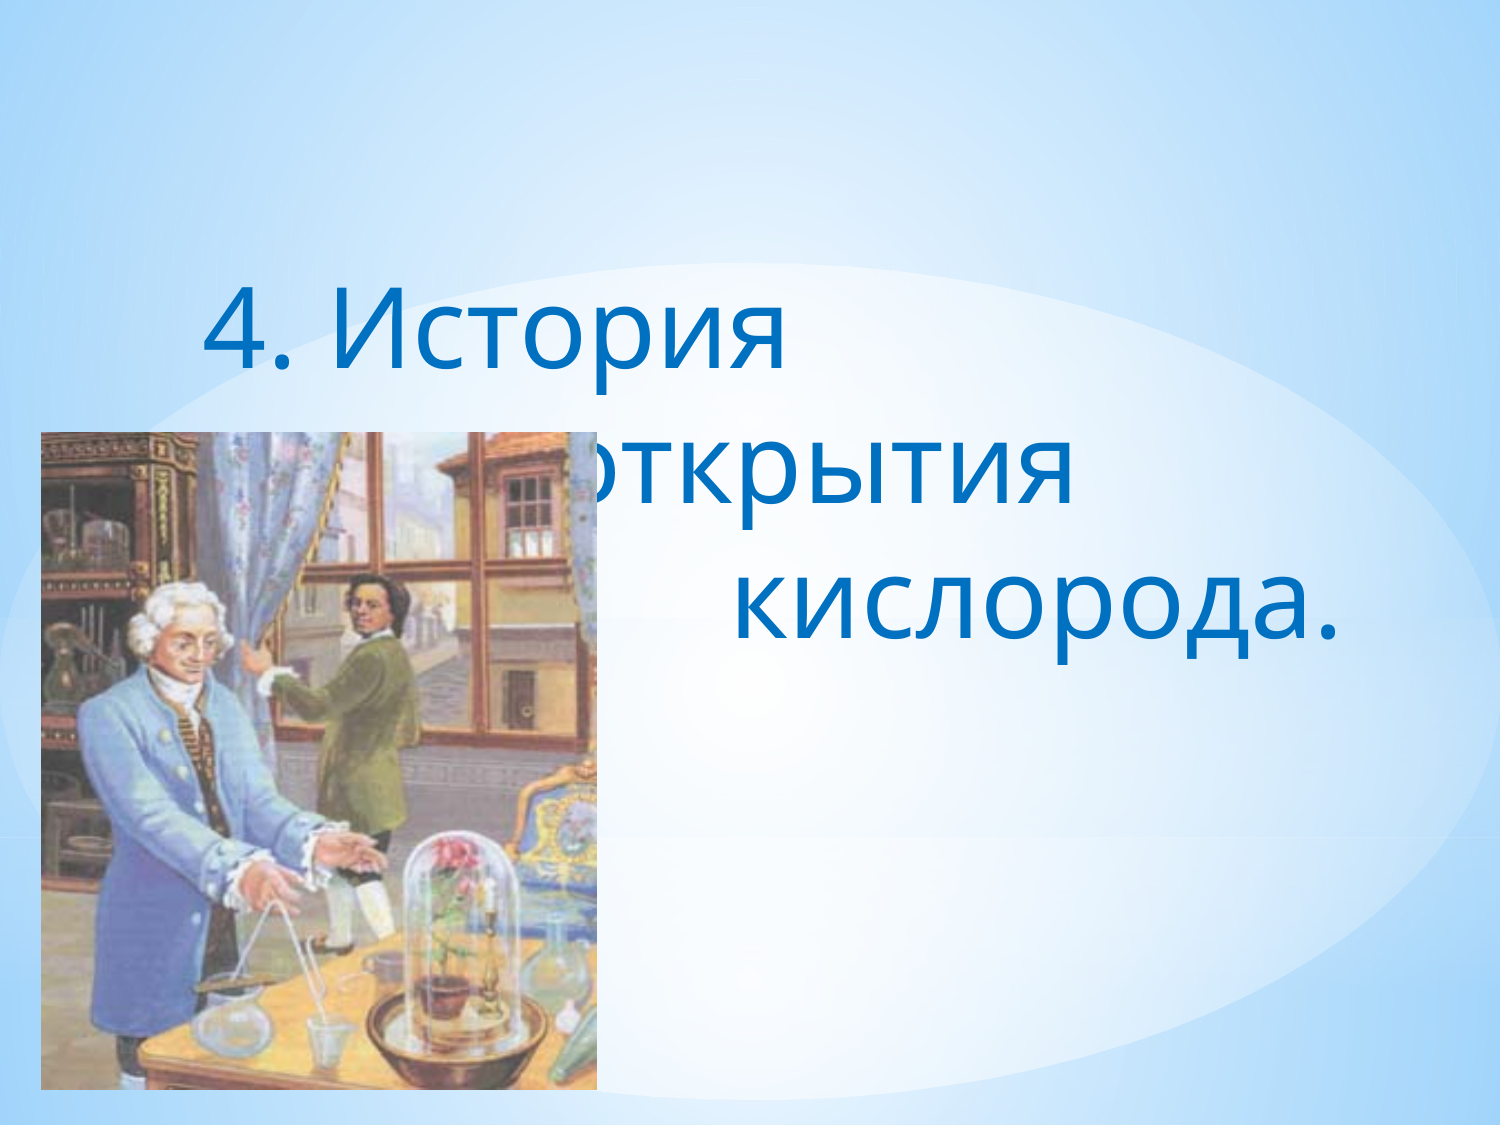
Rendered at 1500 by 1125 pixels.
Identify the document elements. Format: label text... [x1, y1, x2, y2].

text_box 4. История открытия кислорода. [100, 113, 1447, 804]
picture [41, 432, 597, 1090]
